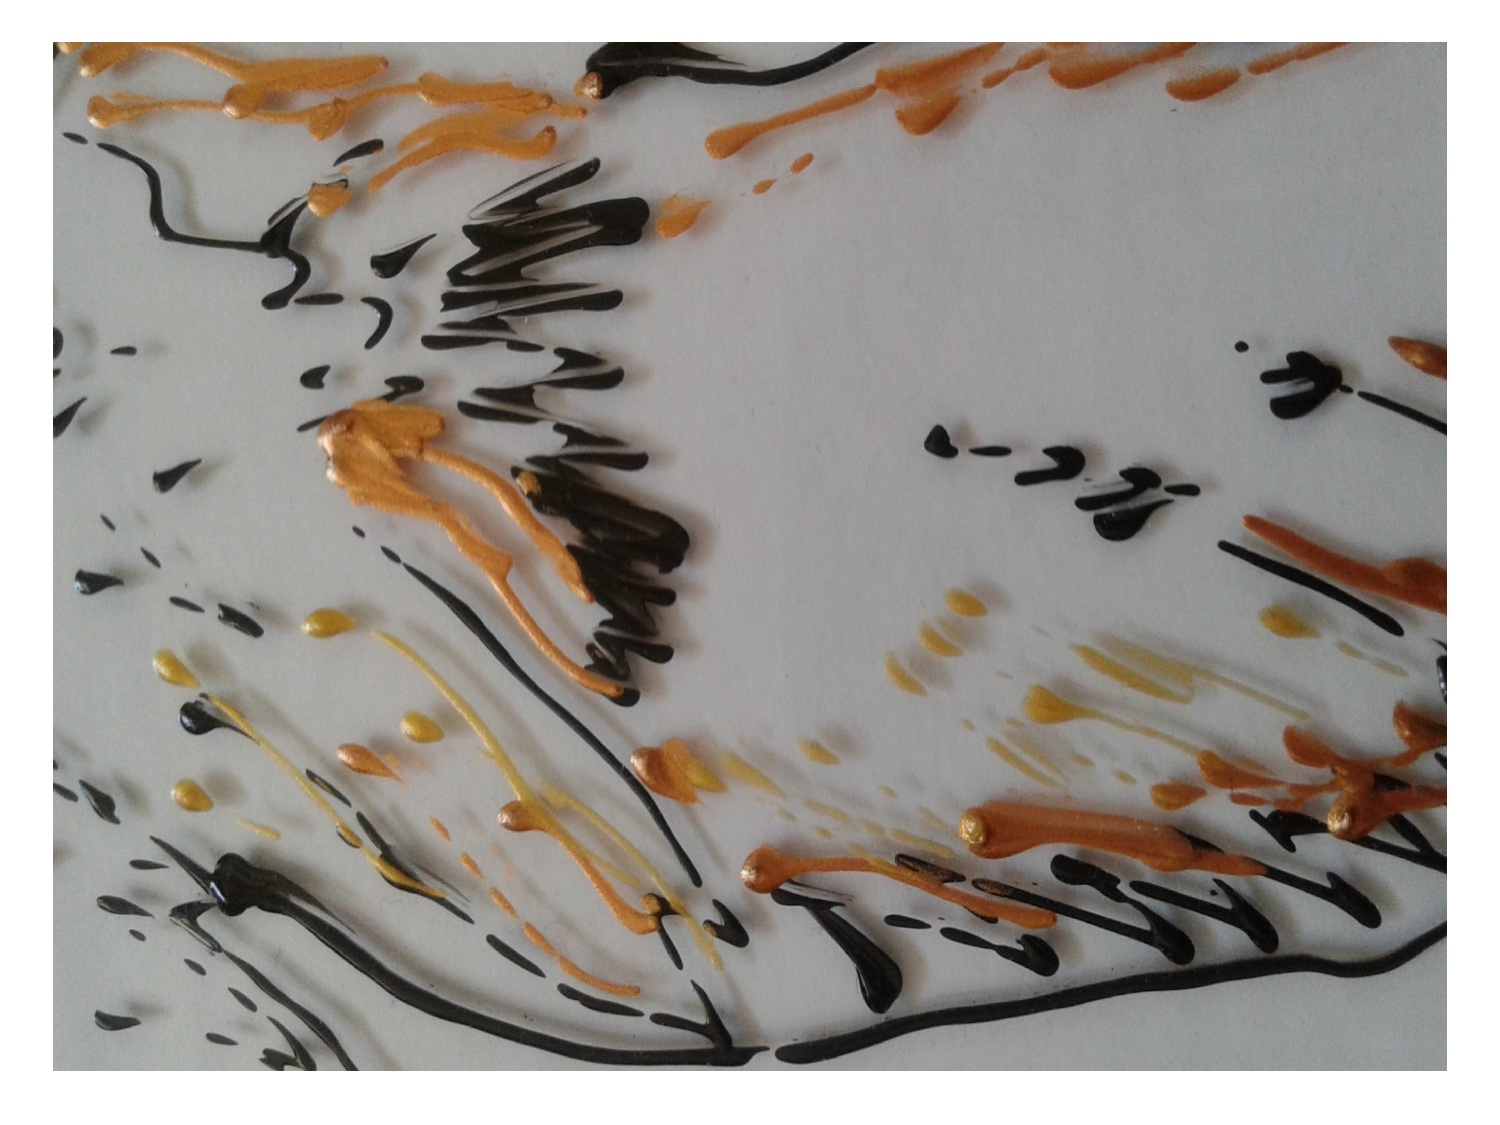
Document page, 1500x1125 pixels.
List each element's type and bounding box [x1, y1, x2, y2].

list [52, 42, 1448, 1071]
